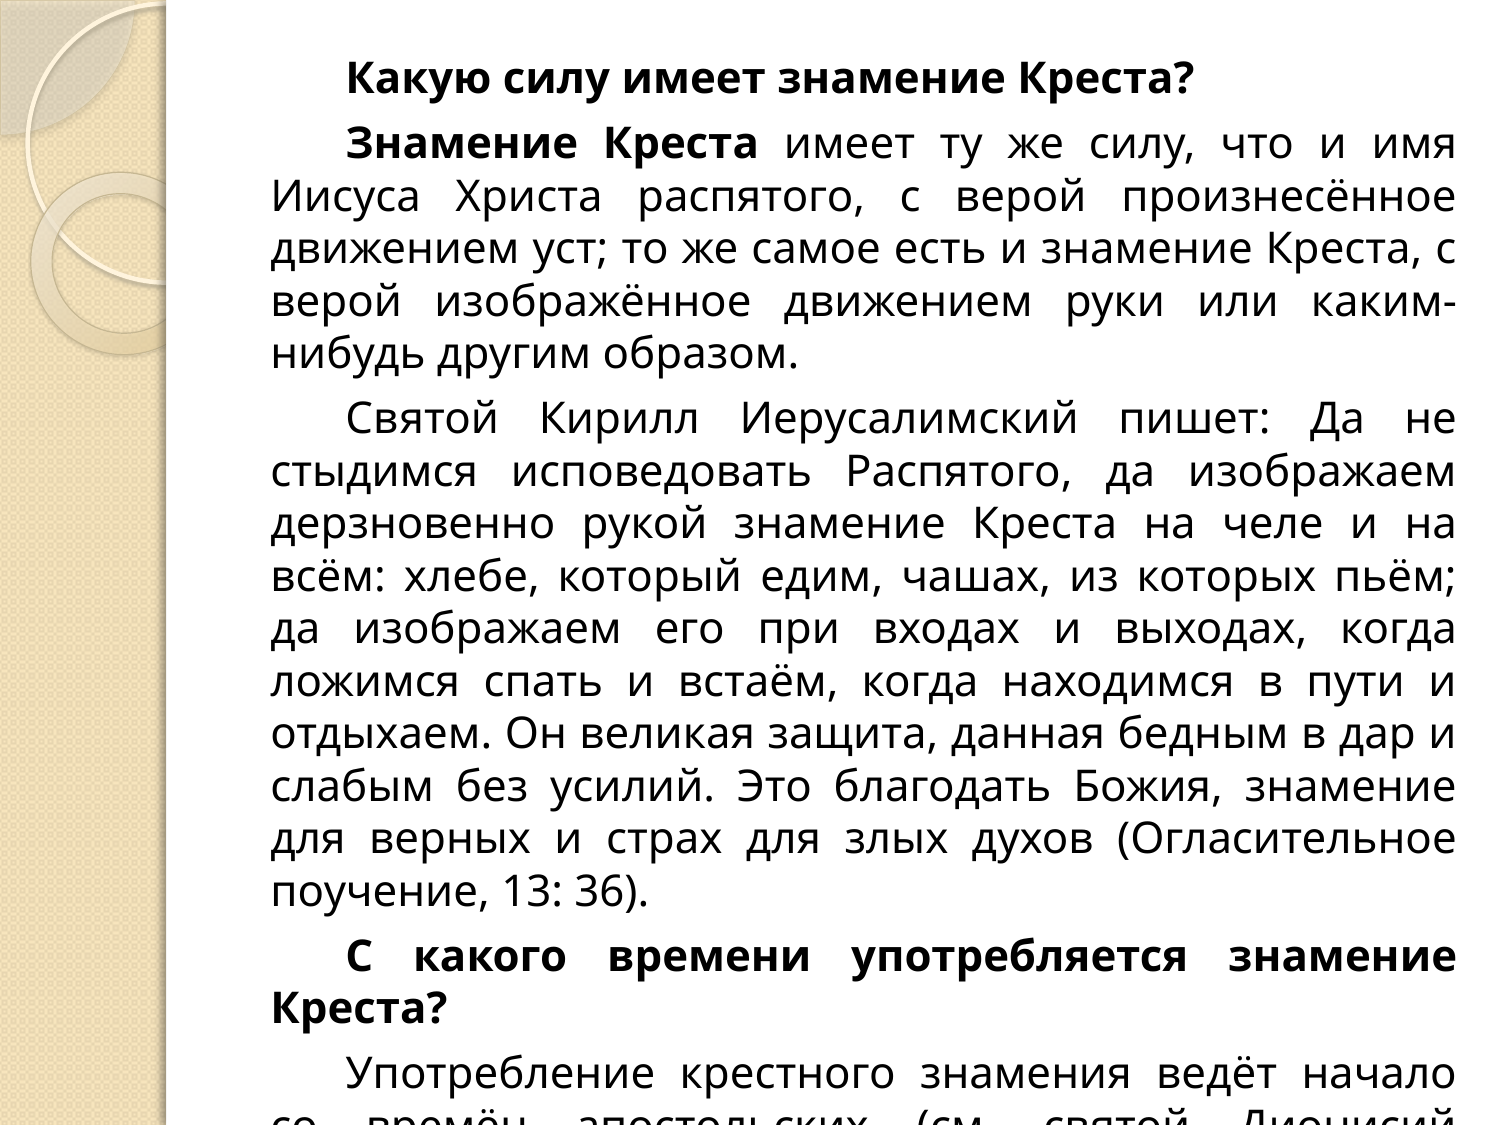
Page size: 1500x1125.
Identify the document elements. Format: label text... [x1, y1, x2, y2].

list Какую силу имеет знамение Креста? Знамение Креста имеет ту же силу, что и имя Иисуса Христа распятого, с верой произнесённое движением уст; то же самое есть и знамение Креста, с верой изображённое движением руки или каким-нибудь другим образом. Святой Кирилл Иерусалимский пишет: Да не стыдимся исповедовать Распятого, да изображаем дерзновенно рукой знамение Креста на челе и на всём: хлебе, который едим, чашах, из которых пьём; да изображаем его при входах и выходах, когда ложимся спать и встаём, когда находимся в пути и отдыхаем. Он великая защита, данная бедным в дар и слабым без усилий. Это благодать Божия, знамение для верных и страх для злых духов (Огласительное поучение, 13: 36). С какого времени употребляется знамение Креста? Употребление крестного знамения ведёт начало со времён апостольских (см. святой Дионисий Ареопагит. О церковной иерархии, гл. 2 и 5. Тертуллиан. О венцах, гл. 3; О Воскресении, гл. 8.). [242, 42, 1473, 1083]
